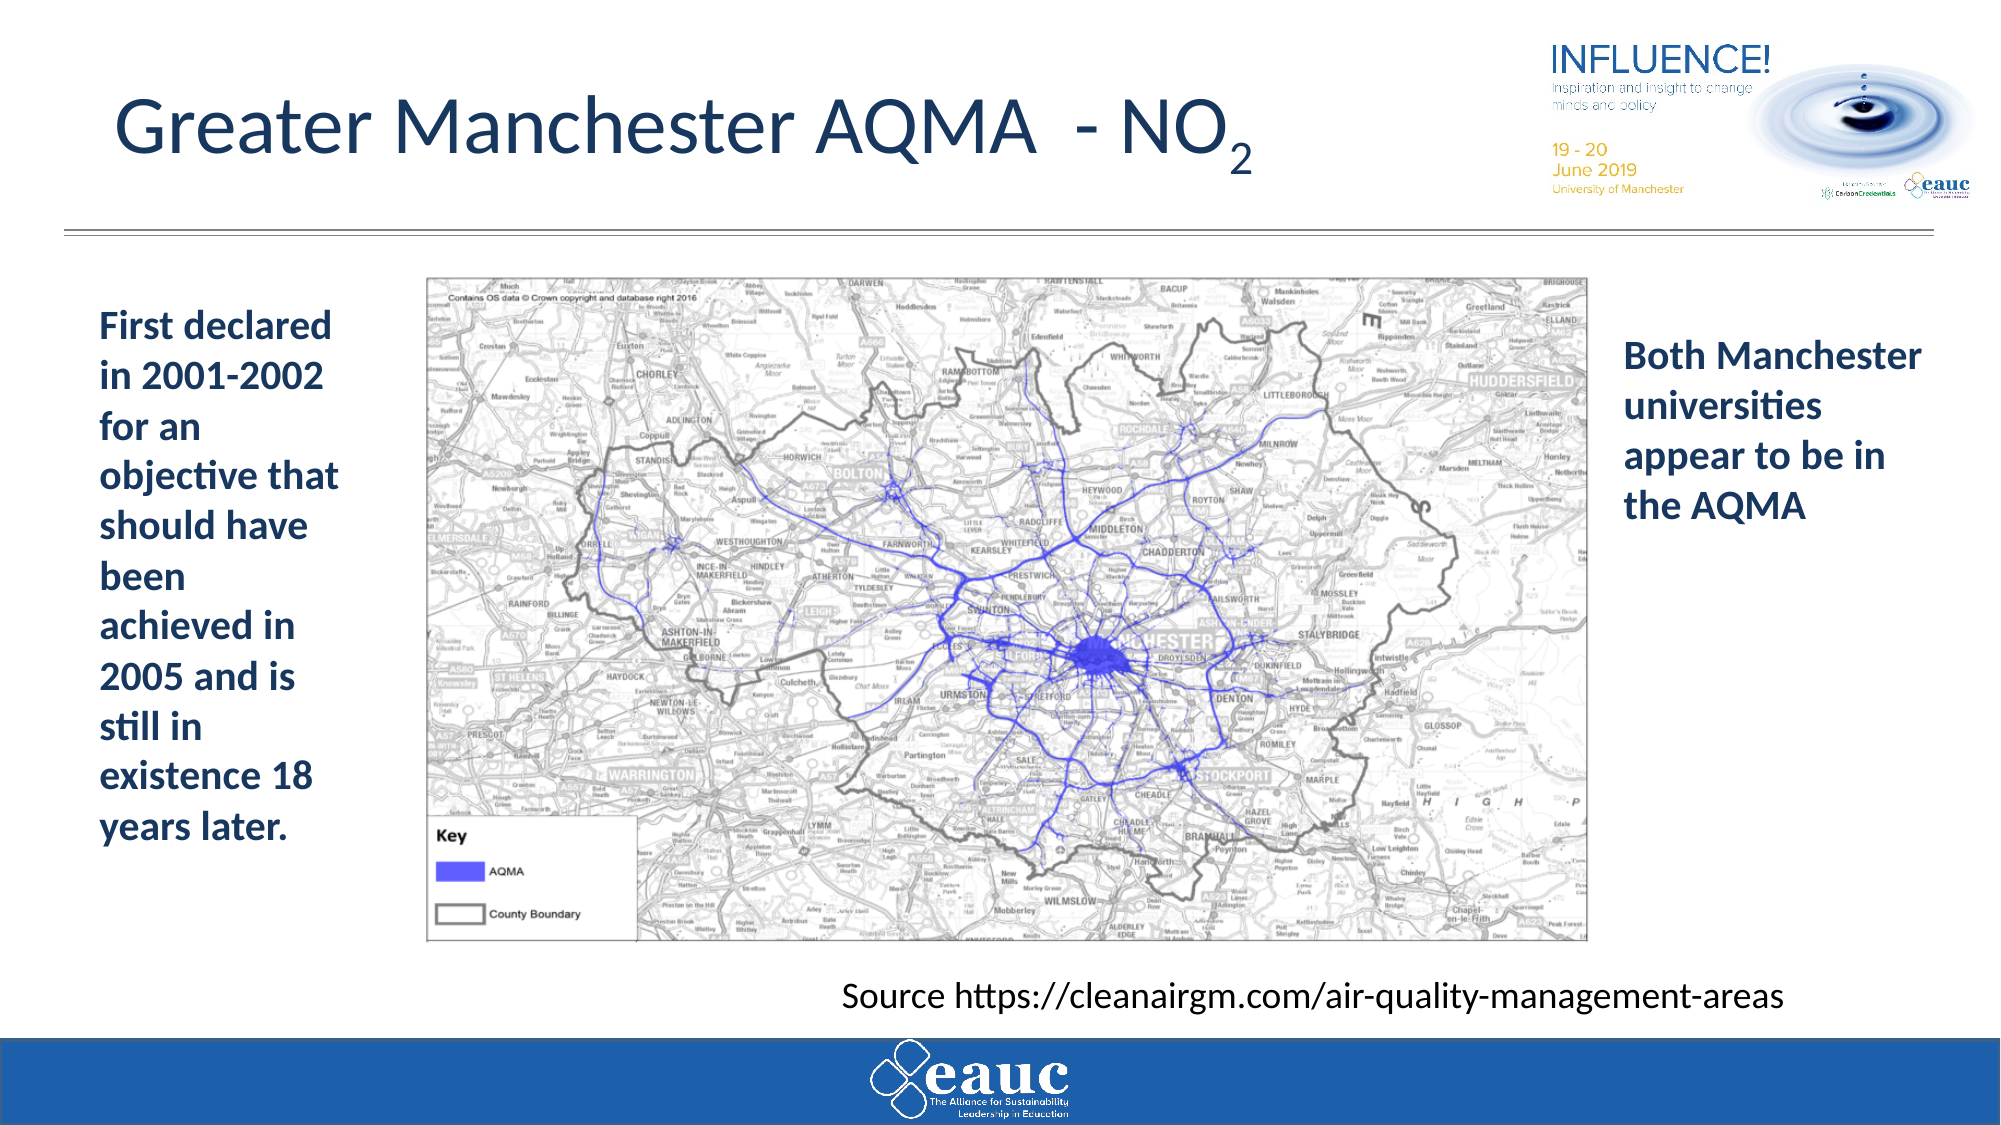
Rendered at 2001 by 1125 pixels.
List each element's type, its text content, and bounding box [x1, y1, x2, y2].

picture [870, 1039, 1071, 1119]
title Greater Manchester AQMA - NO2 [99, 45, 1449, 209]
text_box Source https://cleanairgm.com/air-quality-management-areas [1614, 964, 1801, 1024]
picture [1538, 30, 1983, 209]
text_box First declared in 2001-2002 for an objective that should have been achieved in 2005 and is still in existence 18 years later. [84, 290, 359, 856]
text_box Both Manchester universities appear to be in the AQMA [1614, 320, 1952, 580]
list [364, 256, 1609, 1038]
